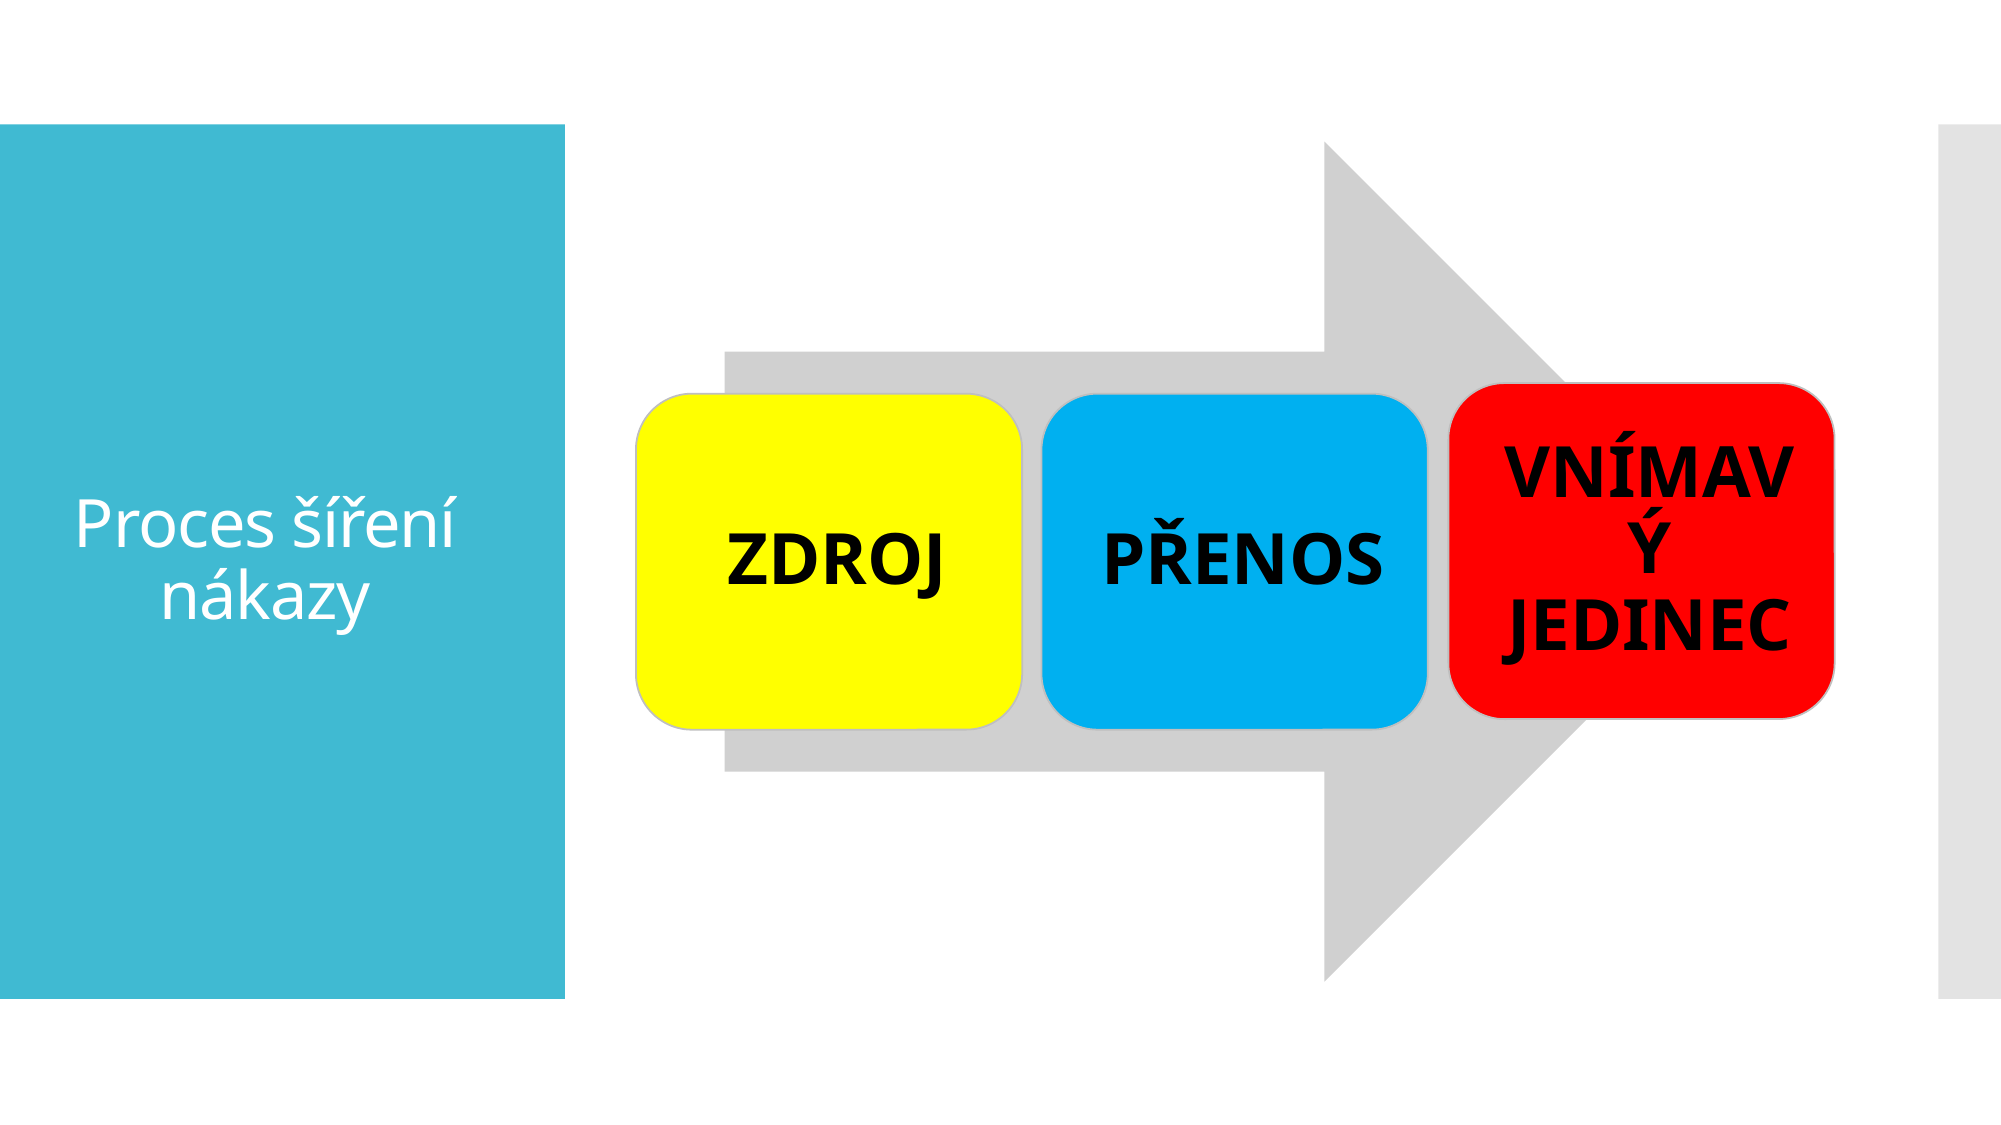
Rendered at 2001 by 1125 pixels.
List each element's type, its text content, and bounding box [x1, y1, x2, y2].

title Proces šíření nákazy [23, 184, 507, 940]
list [634, 141, 1835, 982]
